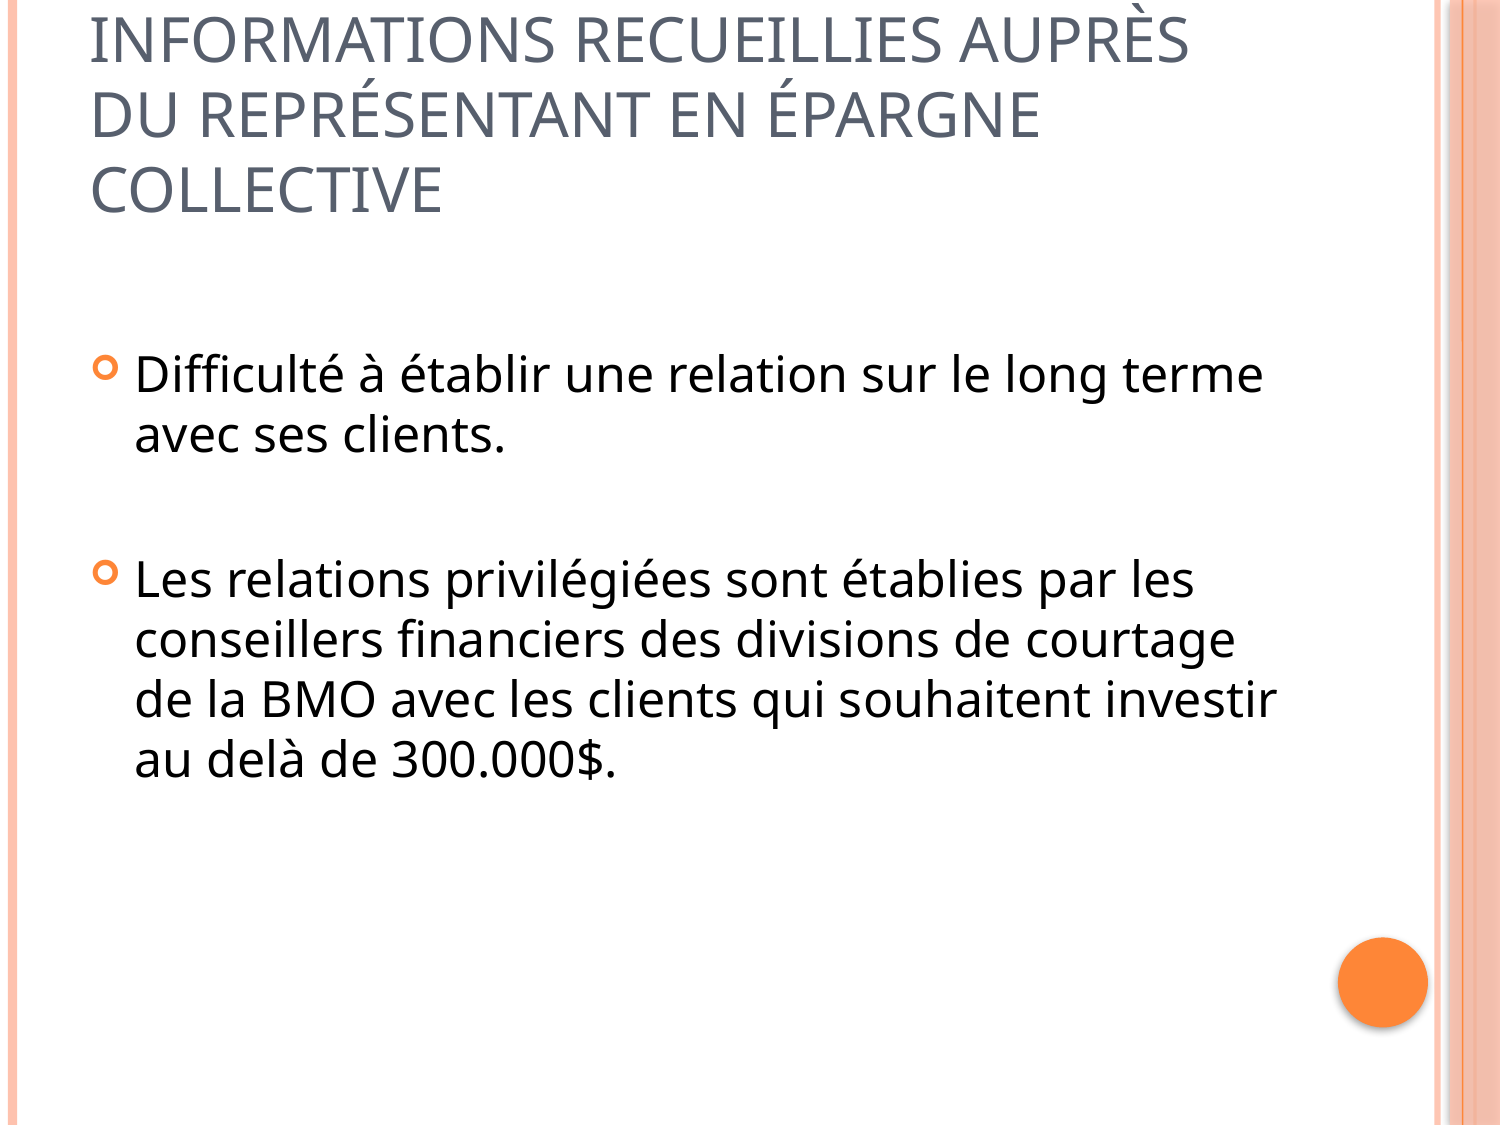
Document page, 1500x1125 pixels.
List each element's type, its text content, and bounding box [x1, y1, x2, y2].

title Informations recueillies auprès du représentant en épargne collective [75, 45, 1300, 233]
list Difficulté à établir une relation sur le long terme avec ses clients. Les relations privilégiées sont établies par les conseillers financiers des divisions de courtage de la BMO avec les clients qui souhaitent investir au delà de 300.000$. [75, 262, 1300, 1062]
